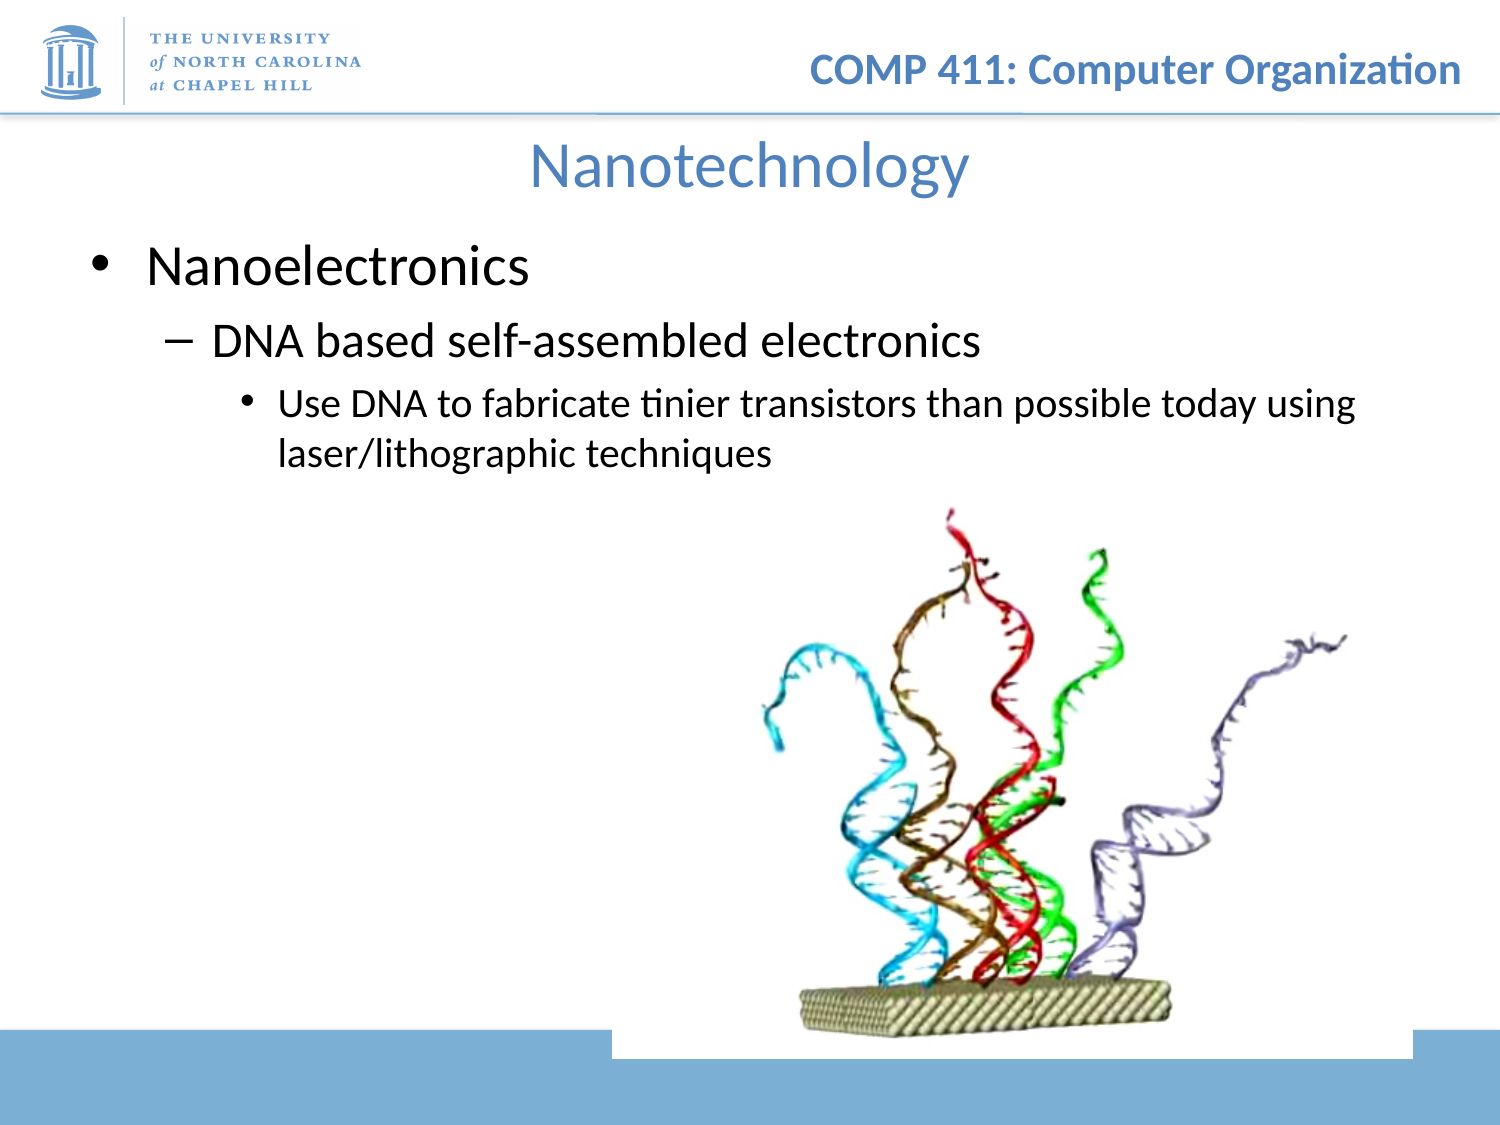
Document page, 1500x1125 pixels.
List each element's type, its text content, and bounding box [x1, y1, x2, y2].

list Nanoelectronics DNA based self-assembled electronics Use DNA to fabricate tinier transistors than possible today using laser/lithographic techniques [75, 219, 1425, 1024]
picture [612, 488, 1413, 1059]
title Nanotechnology [0, 113, 1500, 209]
picture [41, 17, 361, 105]
